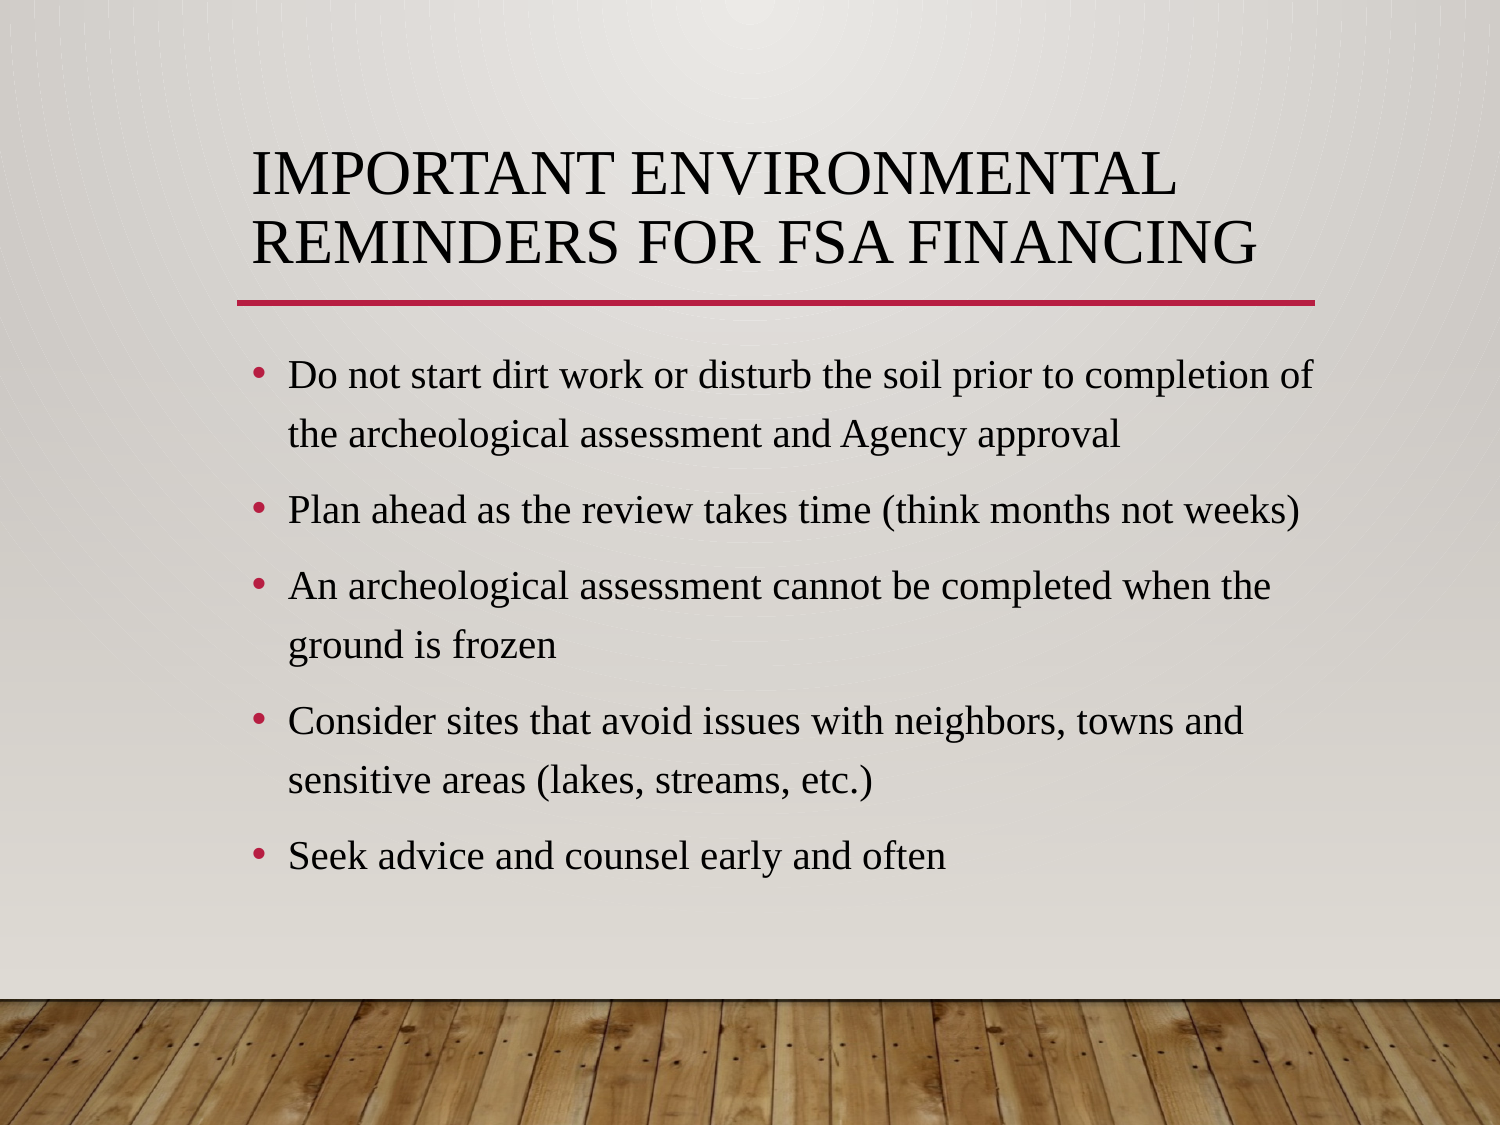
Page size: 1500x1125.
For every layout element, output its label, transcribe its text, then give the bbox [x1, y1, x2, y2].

list Do not start dirt work or disturb the soil prior to completion of the archeological assessment and Agency approval Plan ahead as the review takes time (think months not weeks) An archeological assessment cannot be completed when the ground is frozen Consider sites that avoid issues with neighbors, towns and sensitive areas (lakes, streams, etc.) Seek advice and counsel early and often [236, 330, 1375, 897]
picture [0, 999, 1500, 1125]
title Important environmental reminders for FSA financing [236, 131, 1315, 305]
